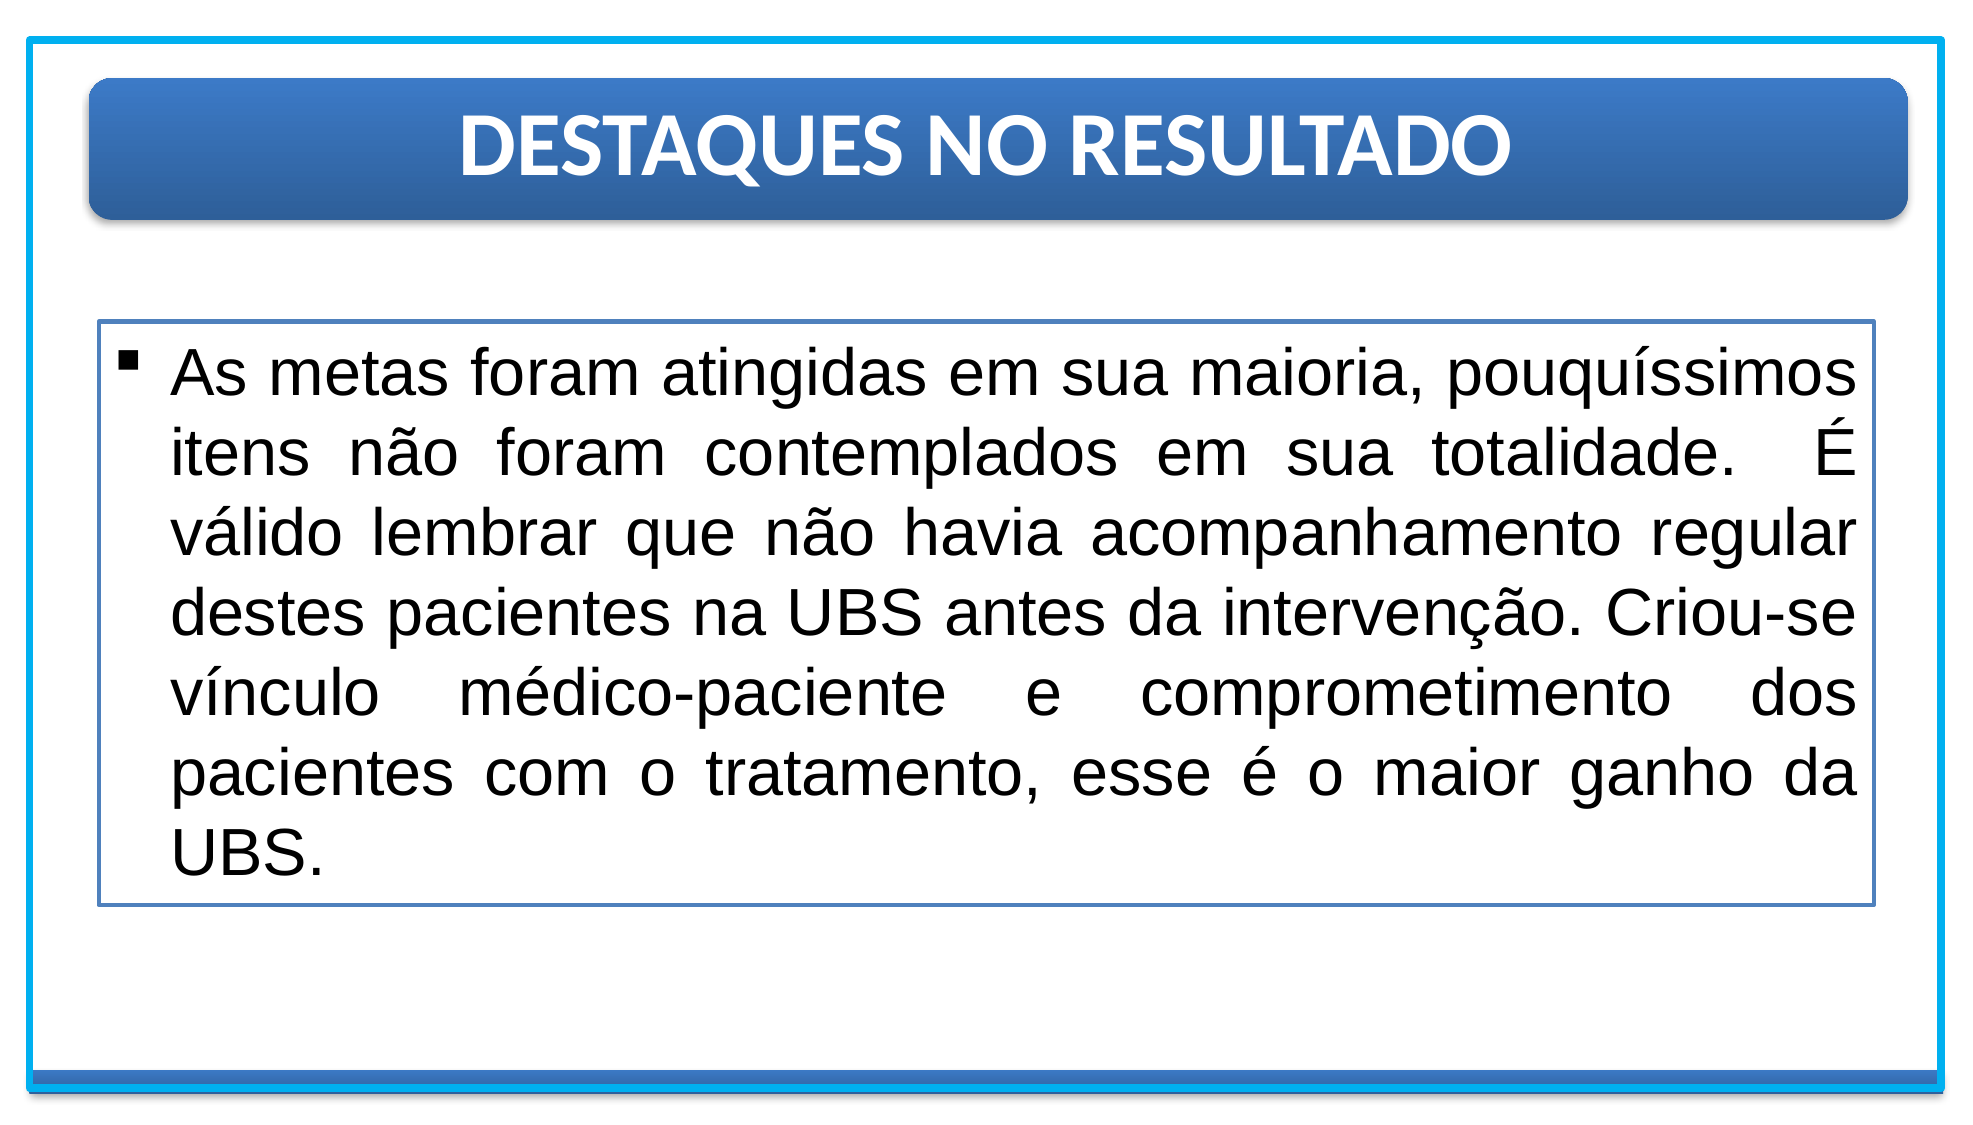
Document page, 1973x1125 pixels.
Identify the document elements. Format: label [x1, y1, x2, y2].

text_box [29, 1070, 1944, 1094]
text_box [27, 38, 1943, 1090]
